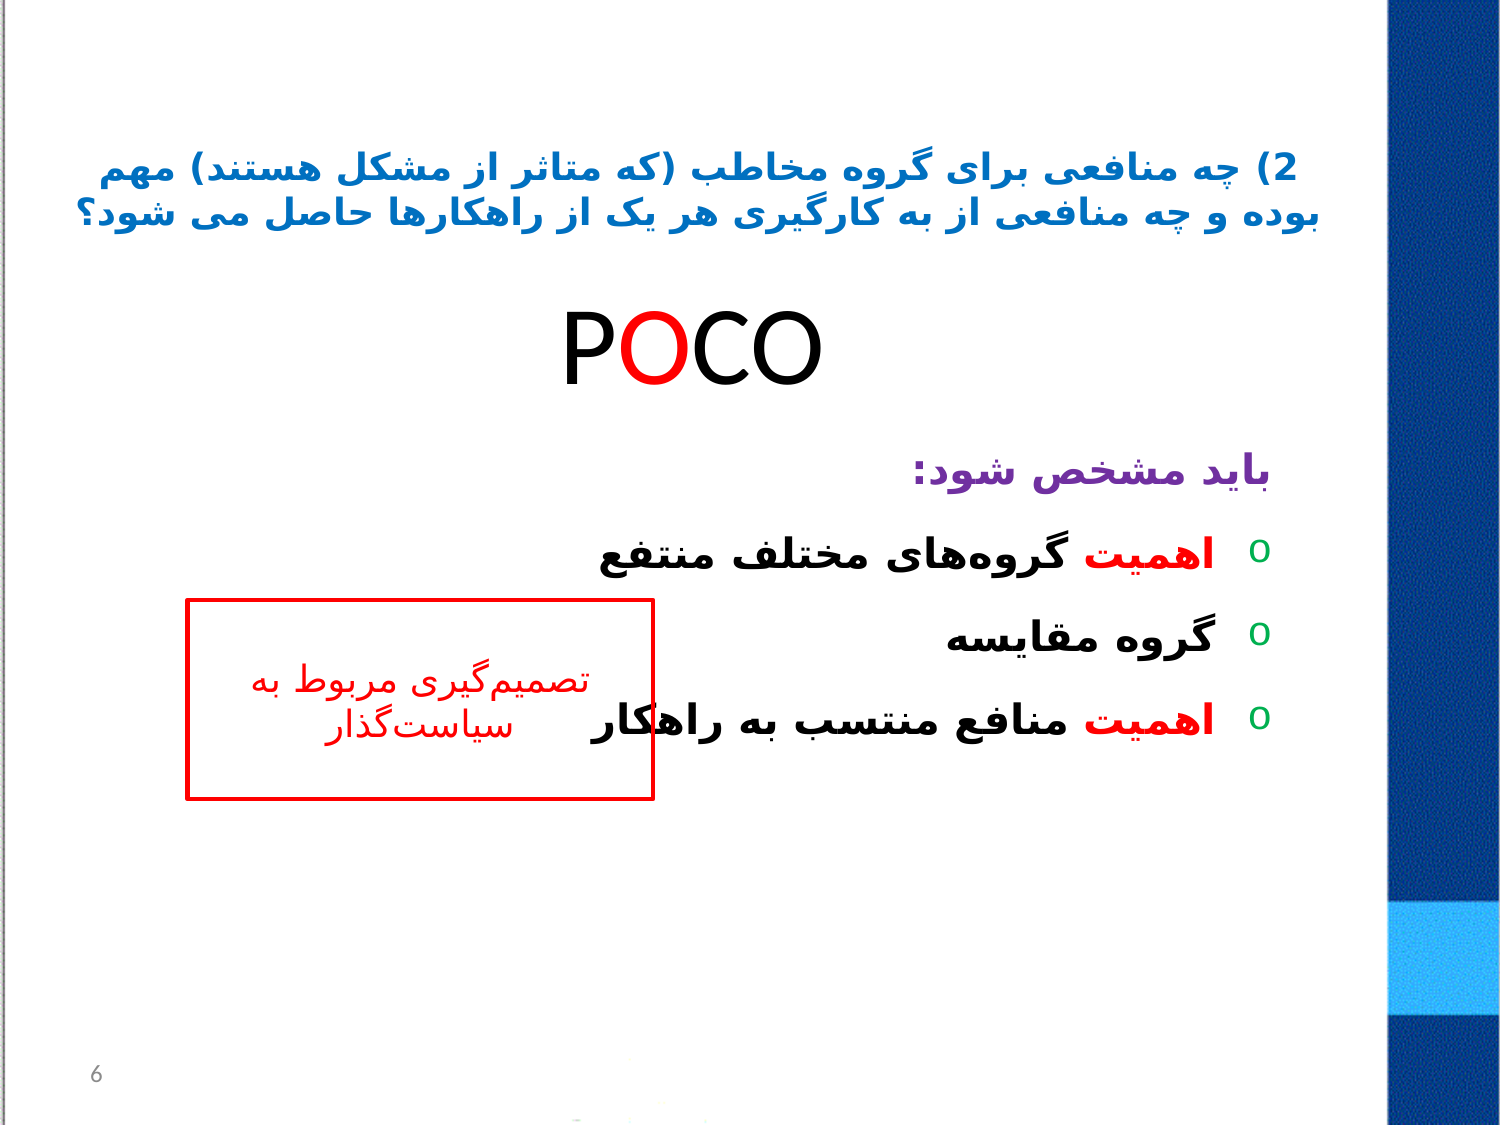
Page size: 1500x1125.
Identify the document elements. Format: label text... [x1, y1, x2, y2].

list باید مشخص شود: اهمیت گروه‌های مختلف منتفع گروه مقایسه اهمیت منافع منتسب به راهکار [58, 410, 1288, 1125]
title 2) چه منافعی برای گروه مخاطب (که متاثر از مشکل هستند) مهم بوده و چه منافعی از به کارگیری هر یک از راهکارها حاصل می شود؟ [58, 128, 1339, 293]
slide_number 6 [75, 1042, 425, 1103]
text_box POCO [544, 264, 841, 415]
text_box تصمیم‌گیری مربوط به سیاست‌گذار [185, 598, 655, 801]
picture [0, 0, 1500, 1125]
